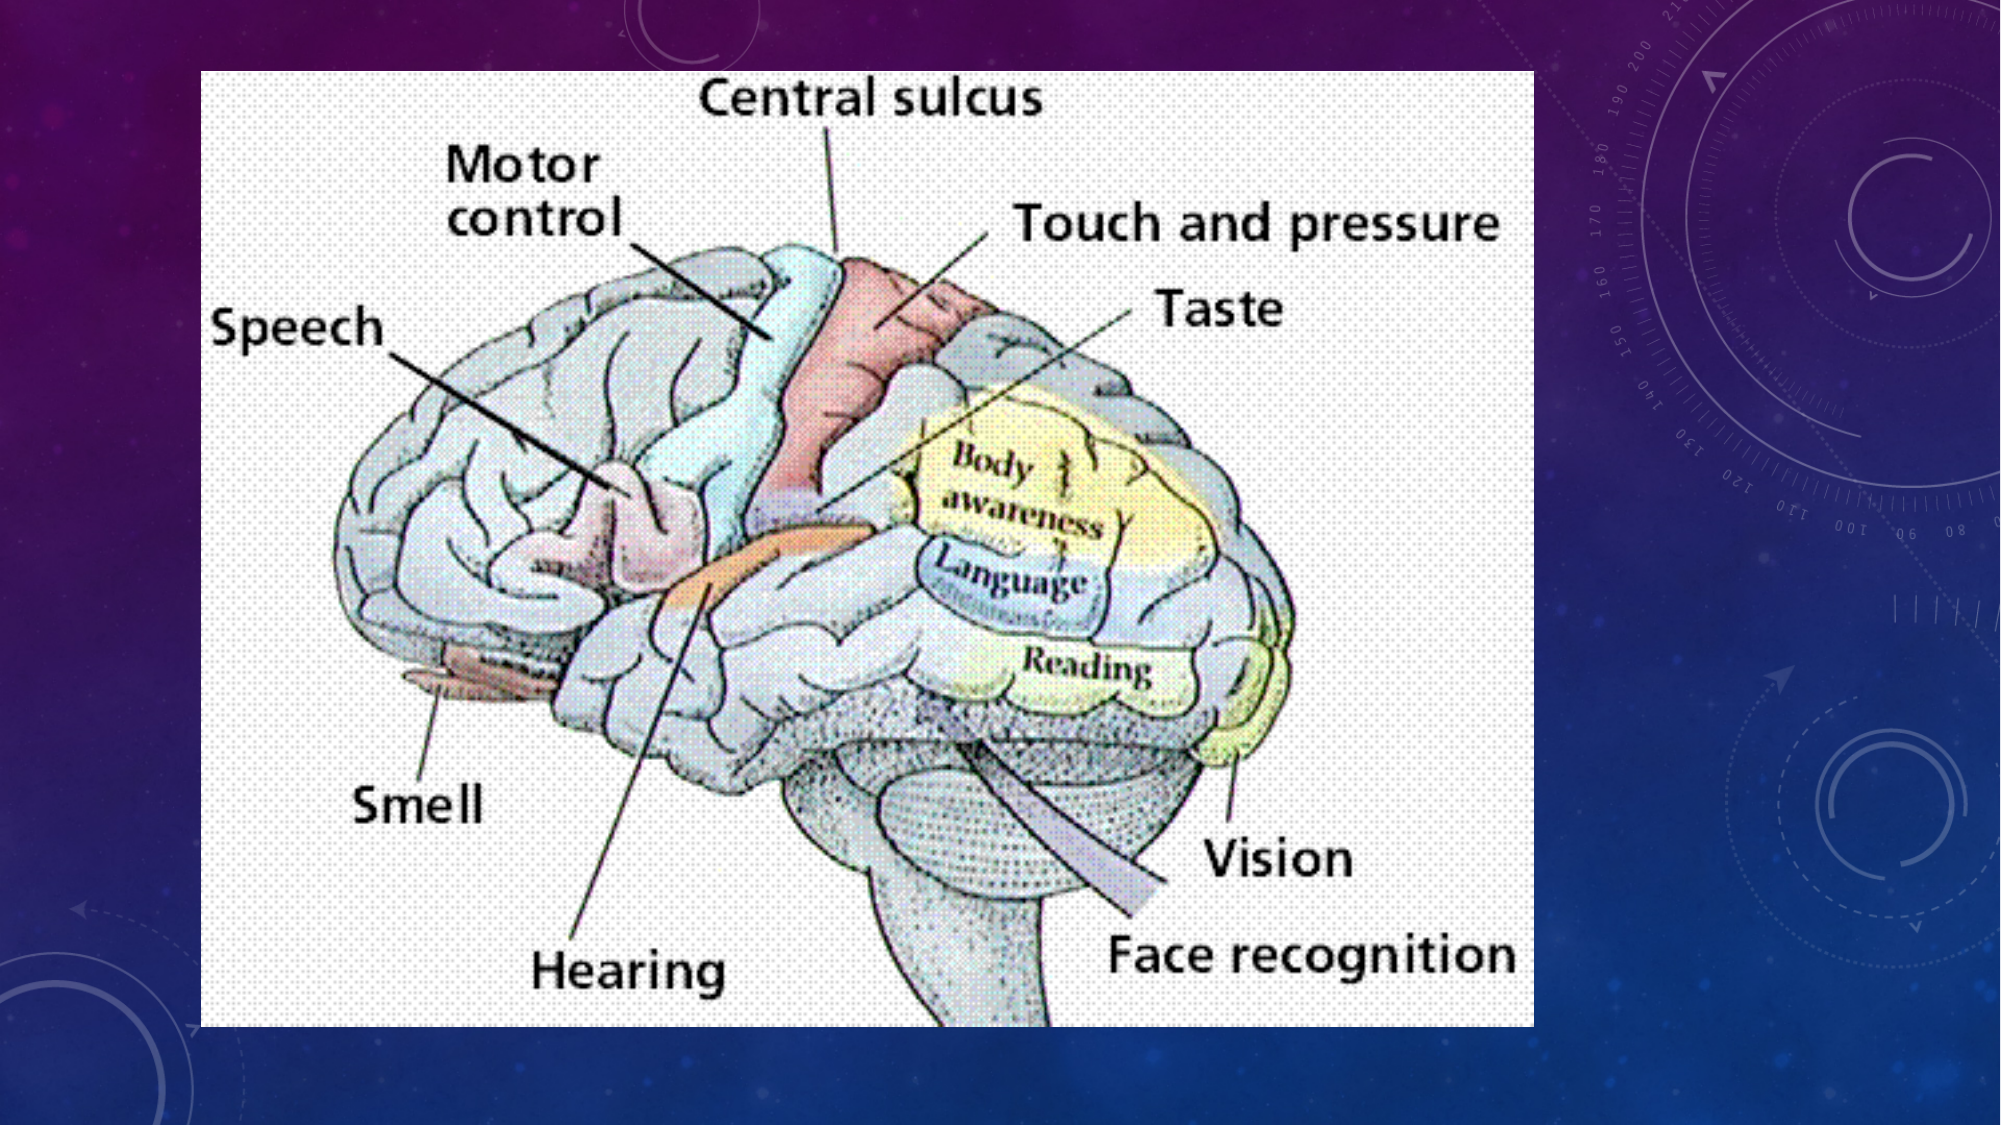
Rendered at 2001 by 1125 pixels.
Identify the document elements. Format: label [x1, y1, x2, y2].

picture [0, 0, 2001, 1125]
list [201, 71, 1534, 1028]
